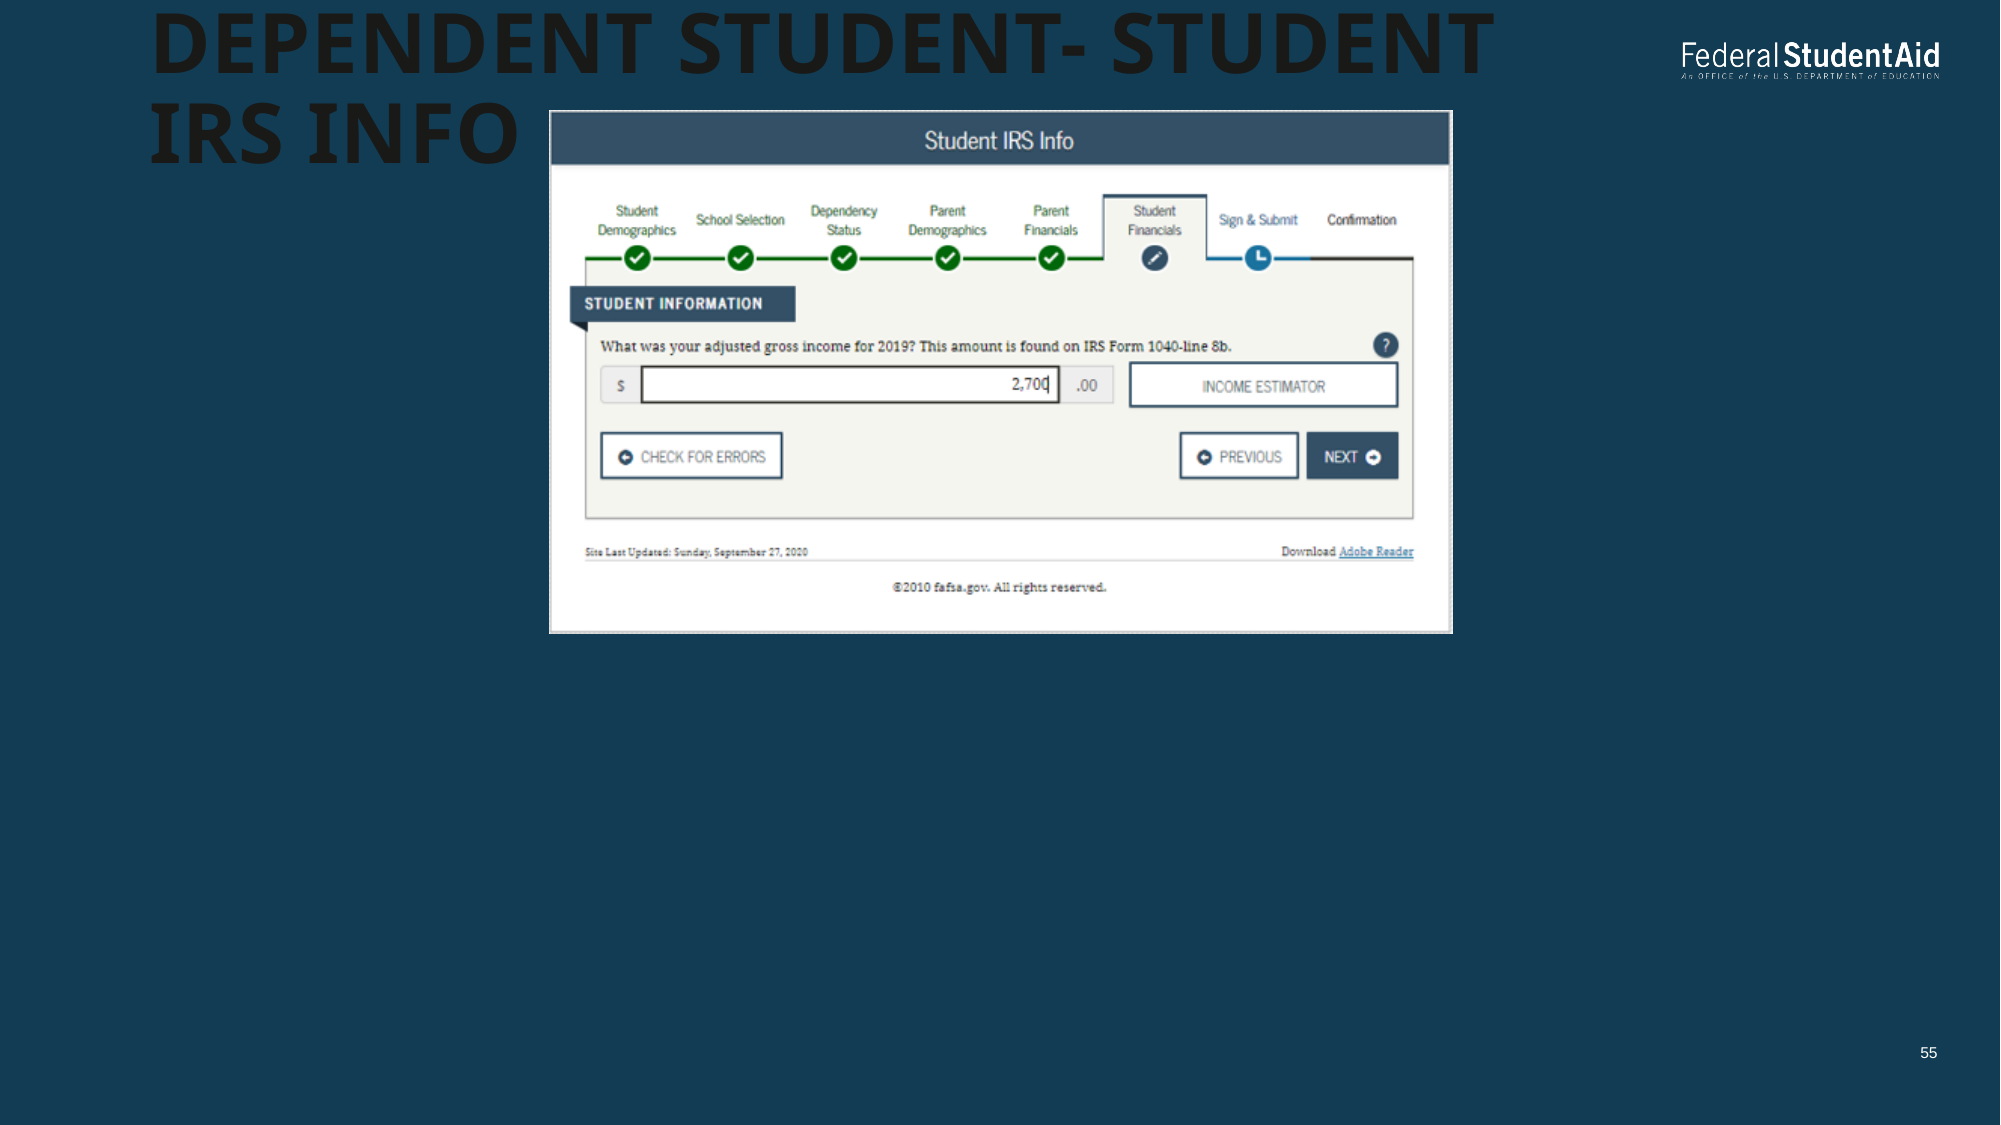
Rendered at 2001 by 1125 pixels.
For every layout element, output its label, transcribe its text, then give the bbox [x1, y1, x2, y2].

slide_number 55 [1920, 1042, 1986, 1094]
picture [1681, 42, 1939, 79]
title Dependent student- student irs info [149, 58, 1606, 190]
picture [549, 110, 1453, 634]
